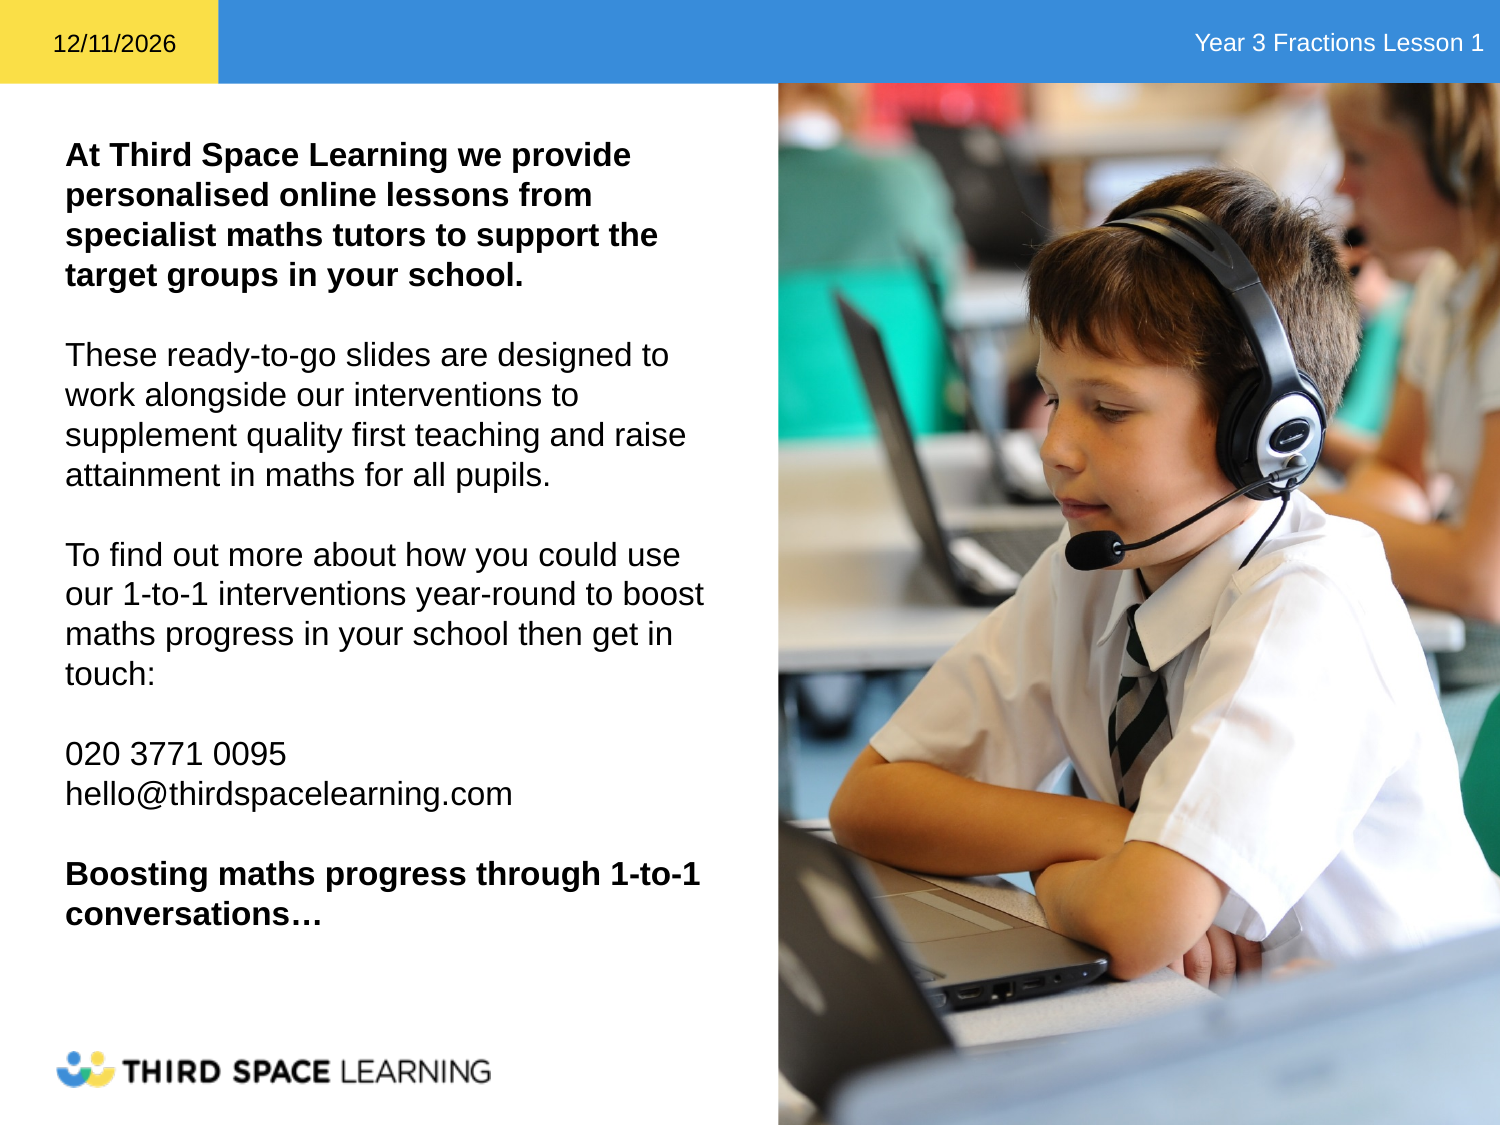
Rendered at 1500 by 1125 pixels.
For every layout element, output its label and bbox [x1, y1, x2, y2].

picture [778, 83, 1500, 1125]
picture [56, 1051, 491, 1088]
